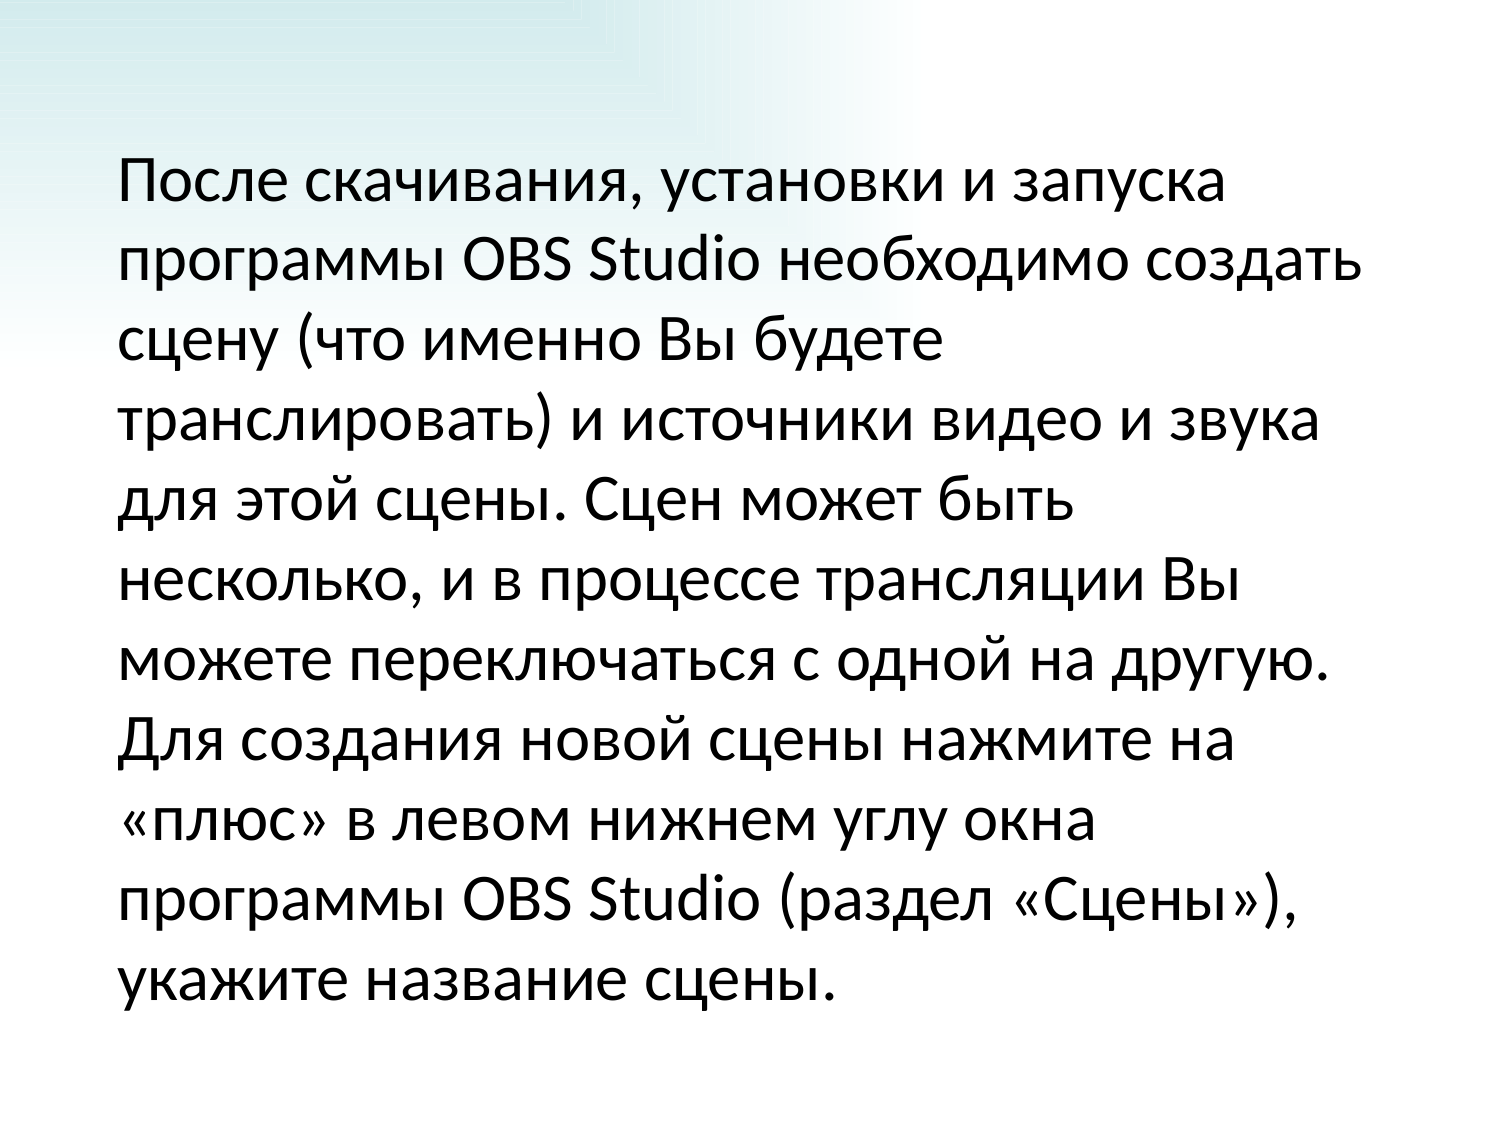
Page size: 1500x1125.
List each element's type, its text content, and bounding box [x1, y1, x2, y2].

text_box После скачивания, установки и запуска программы OBS Studio необходимо создать сцену (что именно Вы будете транслировать) и источники видео и звука для этой сцены. Сцен может быть несколько, и в процессе трансляции Вы можете переключаться с одной на другую. Для создания новой сцены нажмите на «плюс» в левом нижнем углу окна программы OBS Studio (раздел «Сцены»), укажите название сцены. [102, 126, 1398, 1022]
